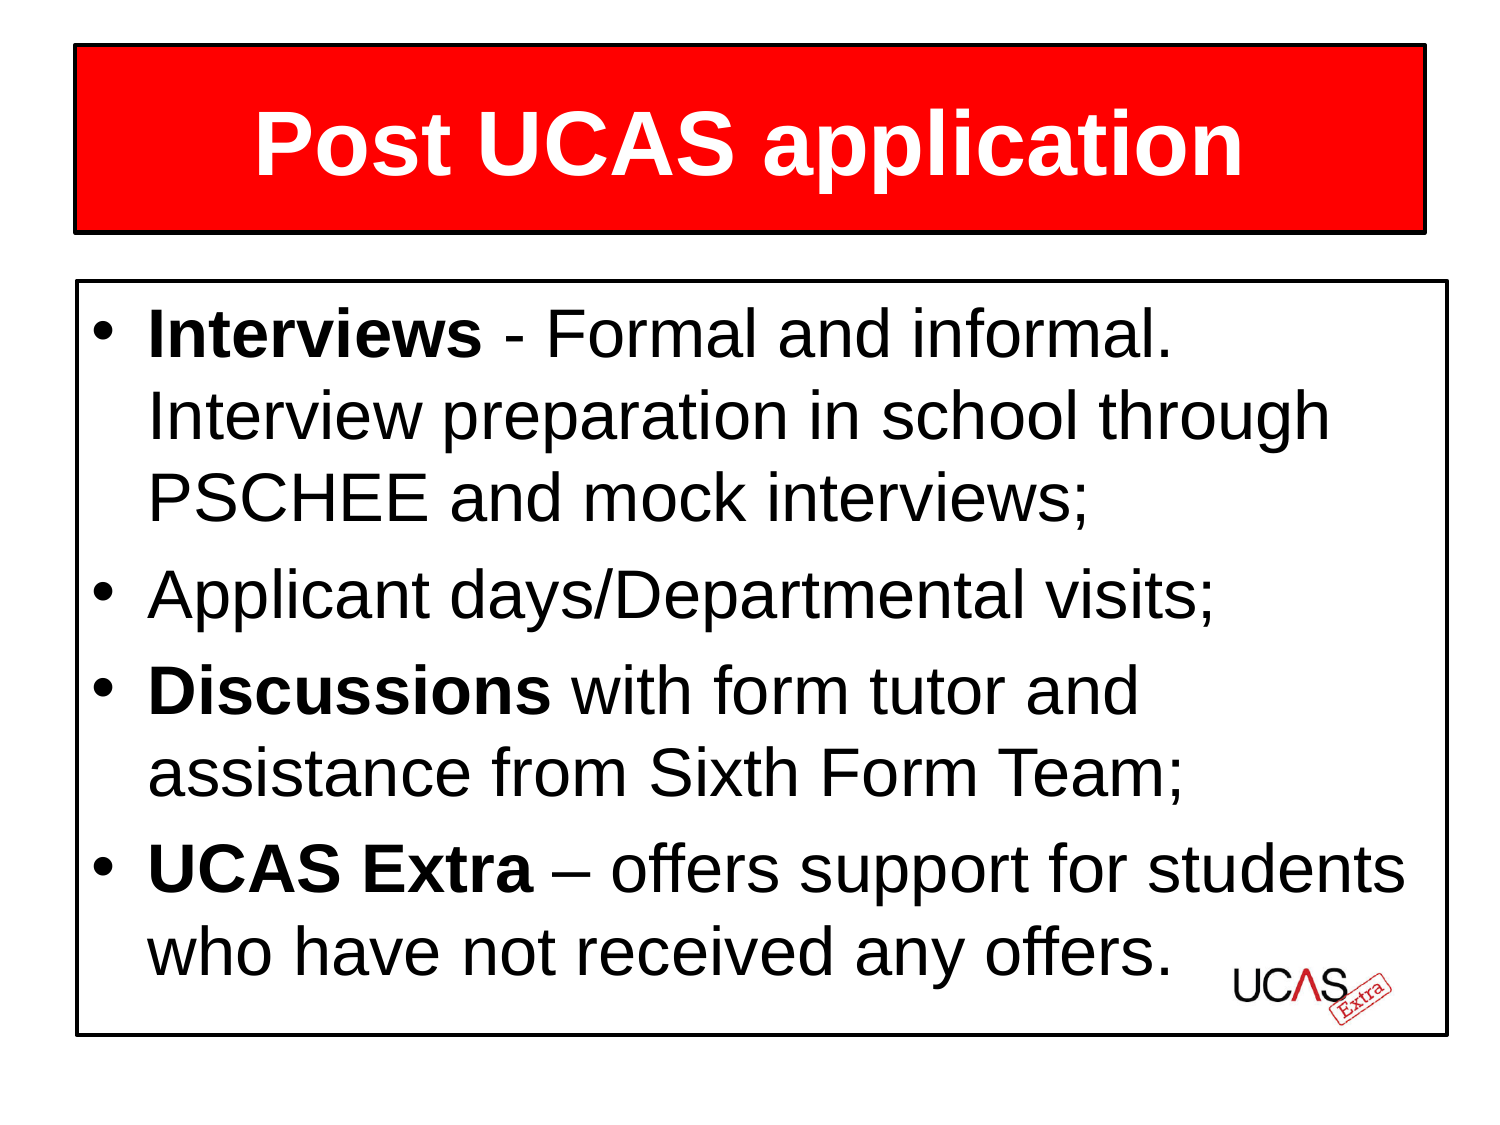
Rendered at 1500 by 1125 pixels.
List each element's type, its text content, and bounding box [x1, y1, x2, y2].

title Post UCAS application [75, 45, 1425, 233]
list Interviews - Formal and informal. Interview preparation in school through PSCHEE and mock interviews; Applicant days/Departmental visits; Discussions with form tutor and assistance from Sixth Form Team; UCAS Extra – offers support for students who have not received any offers. [76, 280, 1447, 1035]
picture [1222, 928, 1400, 1030]
